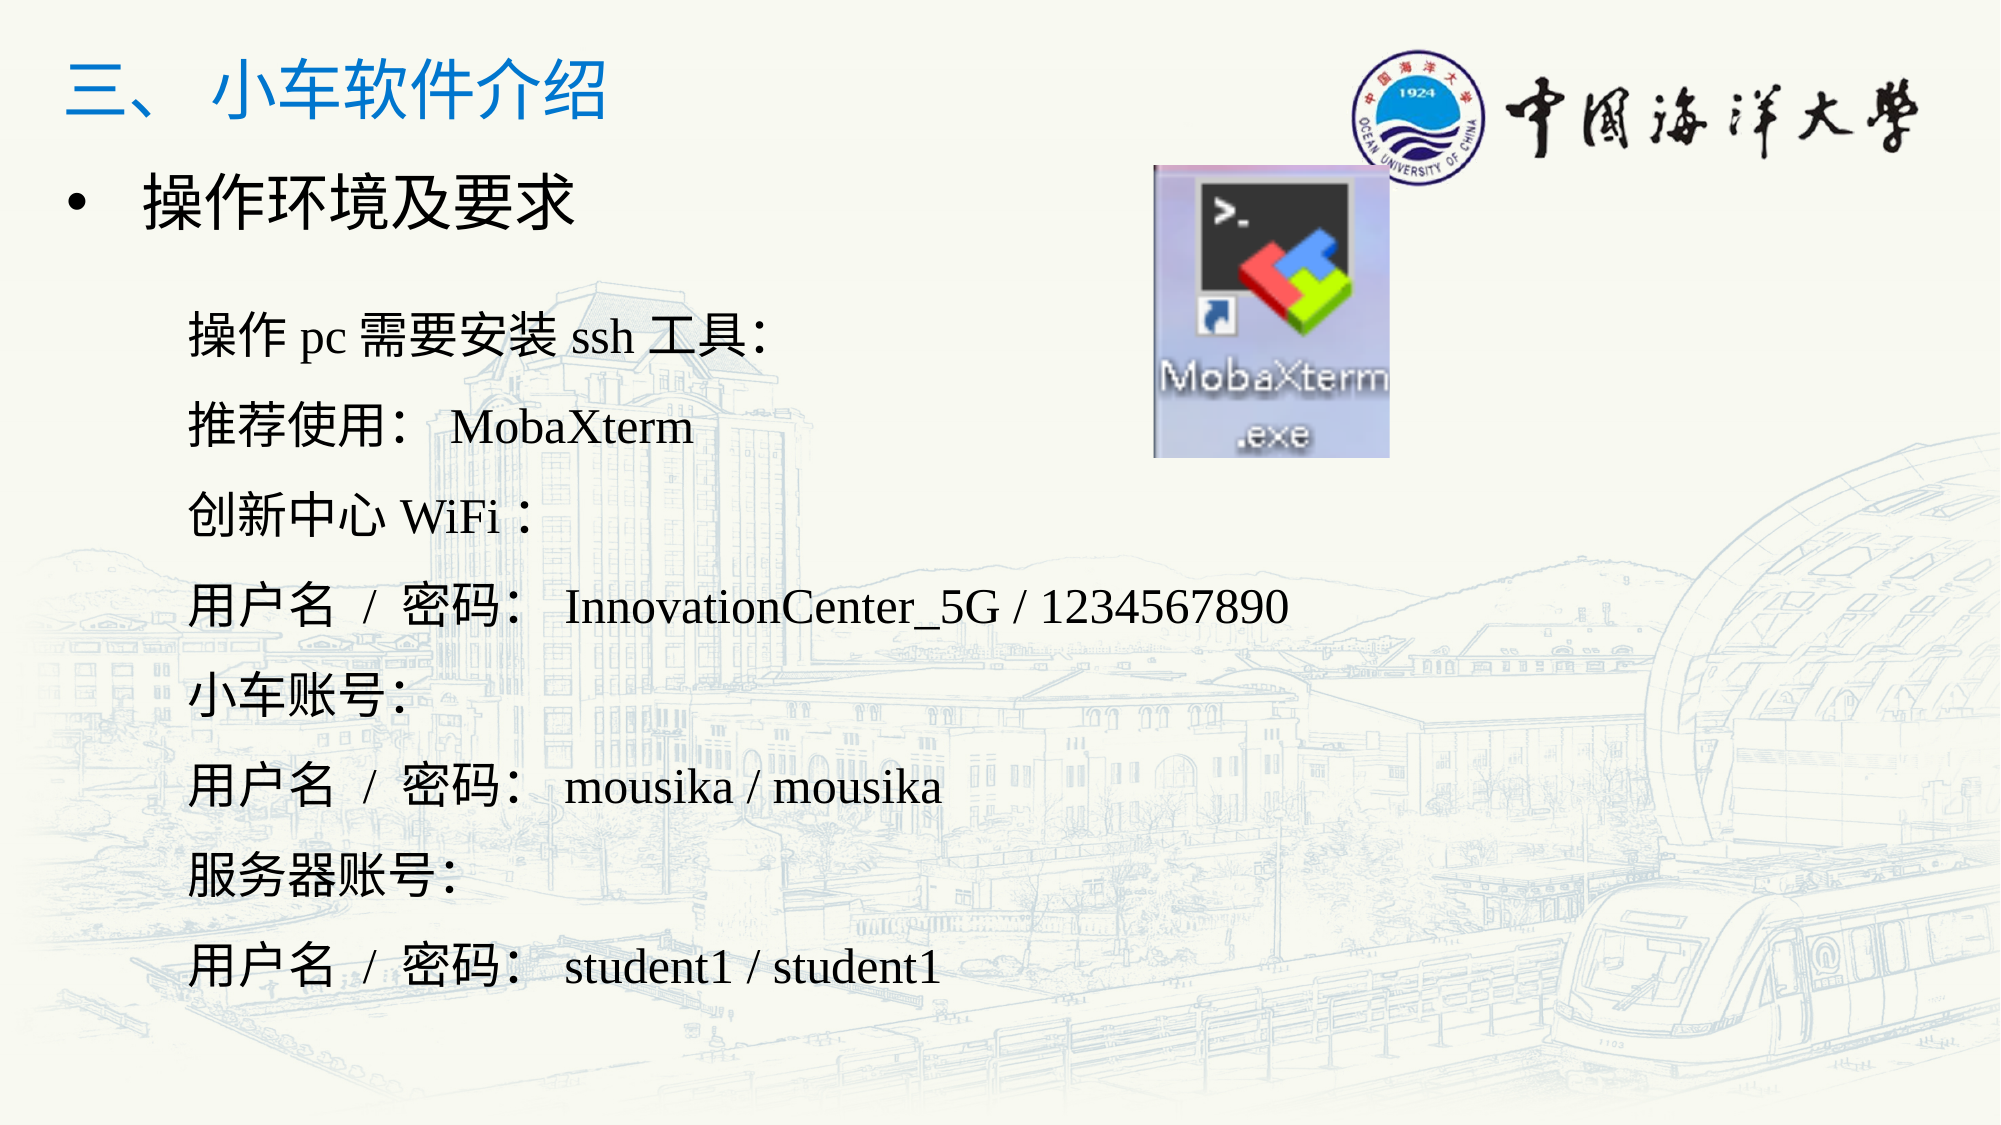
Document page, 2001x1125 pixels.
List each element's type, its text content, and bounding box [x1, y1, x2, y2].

text_box 操作pc需要安装ssh工具： 推荐使用：MobaXterm 创新中心WiFi： 用户名 / 密码：InnovationCenter_5G / 1234567890 小车账号： 用户名 / 密码：mousika / mousika 服务器账号： 用户名 / 密码：student1 / student1 [173, 266, 1580, 1125]
text_box 操作环境及要求 [66, 160, 698, 239]
picture [0, 0, 2001, 1125]
text_box 三、 小车软件介绍 [62, 50, 681, 128]
